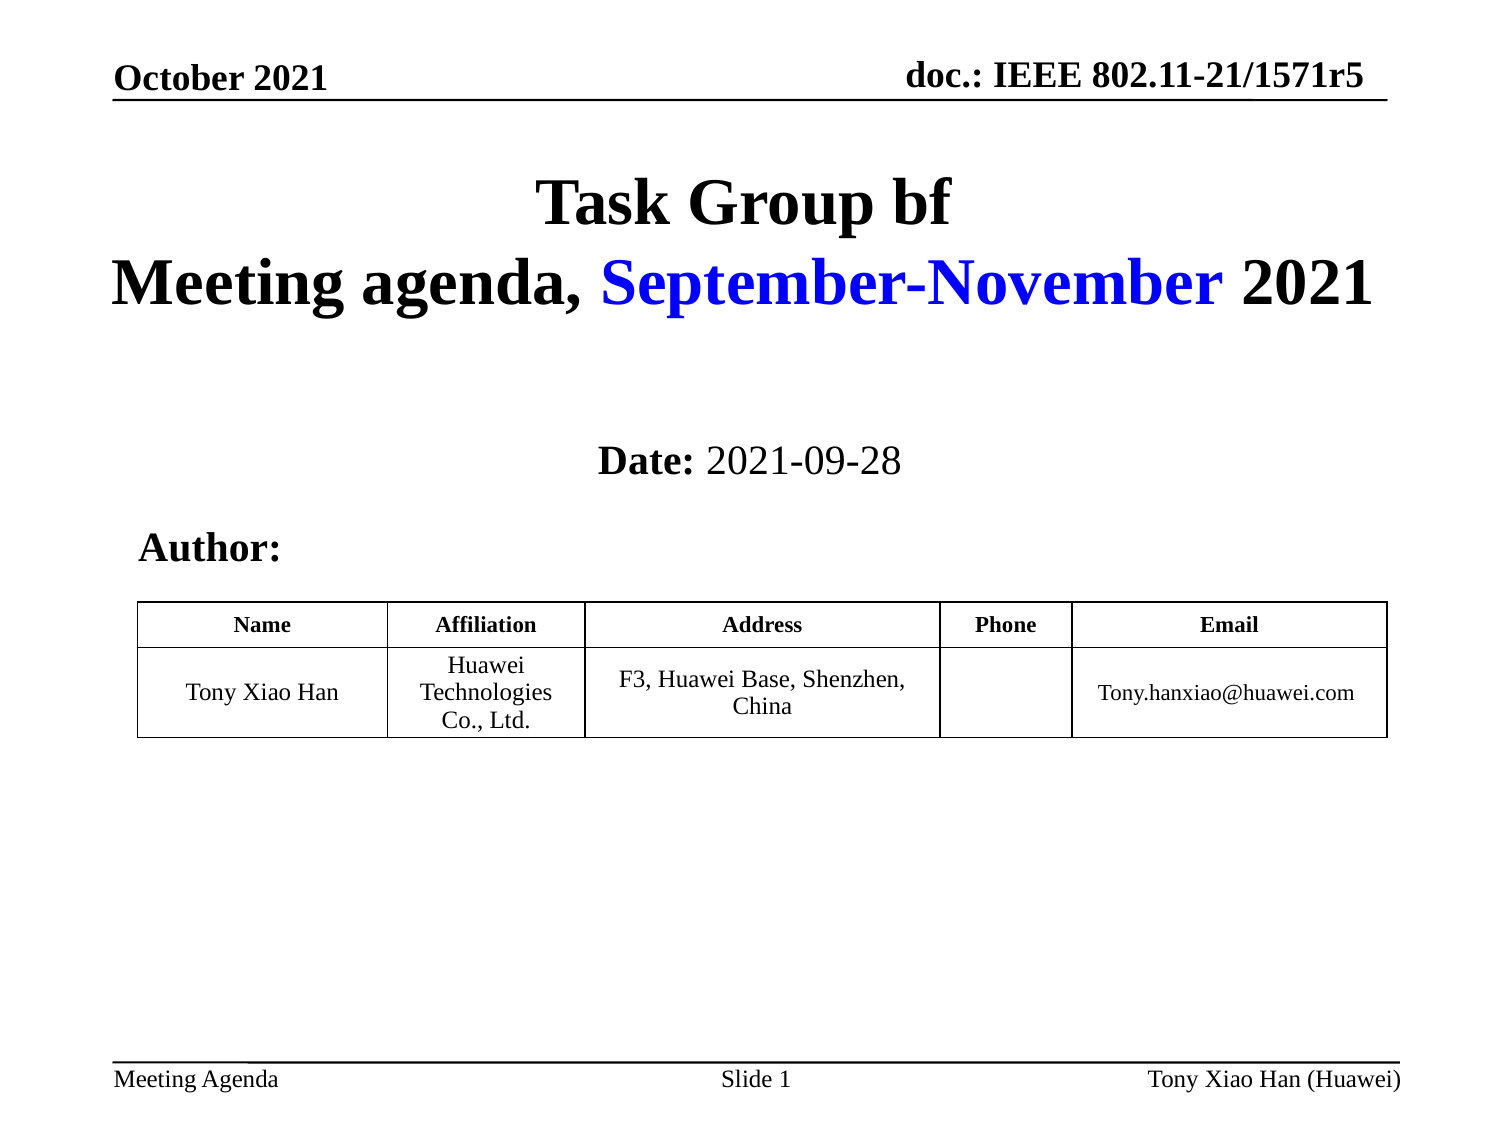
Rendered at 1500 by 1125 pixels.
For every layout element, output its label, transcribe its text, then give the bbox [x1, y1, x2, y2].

table_header Address [586, 603, 939, 647]
table_header Email [1073, 603, 1386, 647]
table_cell [941, 648, 1071, 737]
table_cell Tony Xiao Han [138, 648, 387, 737]
table_header Name [138, 603, 387, 647]
list Date: 2021-09-28 [112, 425, 1388, 488]
footer Tony Xiao Han (Huawei) [987, 1061, 1402, 1093]
table_cell Tony.hanxiao@huawei.com [1073, 648, 1386, 737]
table_cell Huawei Technologies Co., Ltd. [388, 648, 584, 737]
title Task Group bf Meeting agenda, September-November 2021 [62, 149, 1425, 325]
text_box Author: [112, 512, 350, 575]
table_cell F3, Huawei Base, Shenzhen, China [586, 648, 939, 737]
slide_number Slide 1 [712, 1061, 800, 1093]
table_header Phone [941, 603, 1071, 647]
table_header Affiliation [388, 603, 584, 647]
